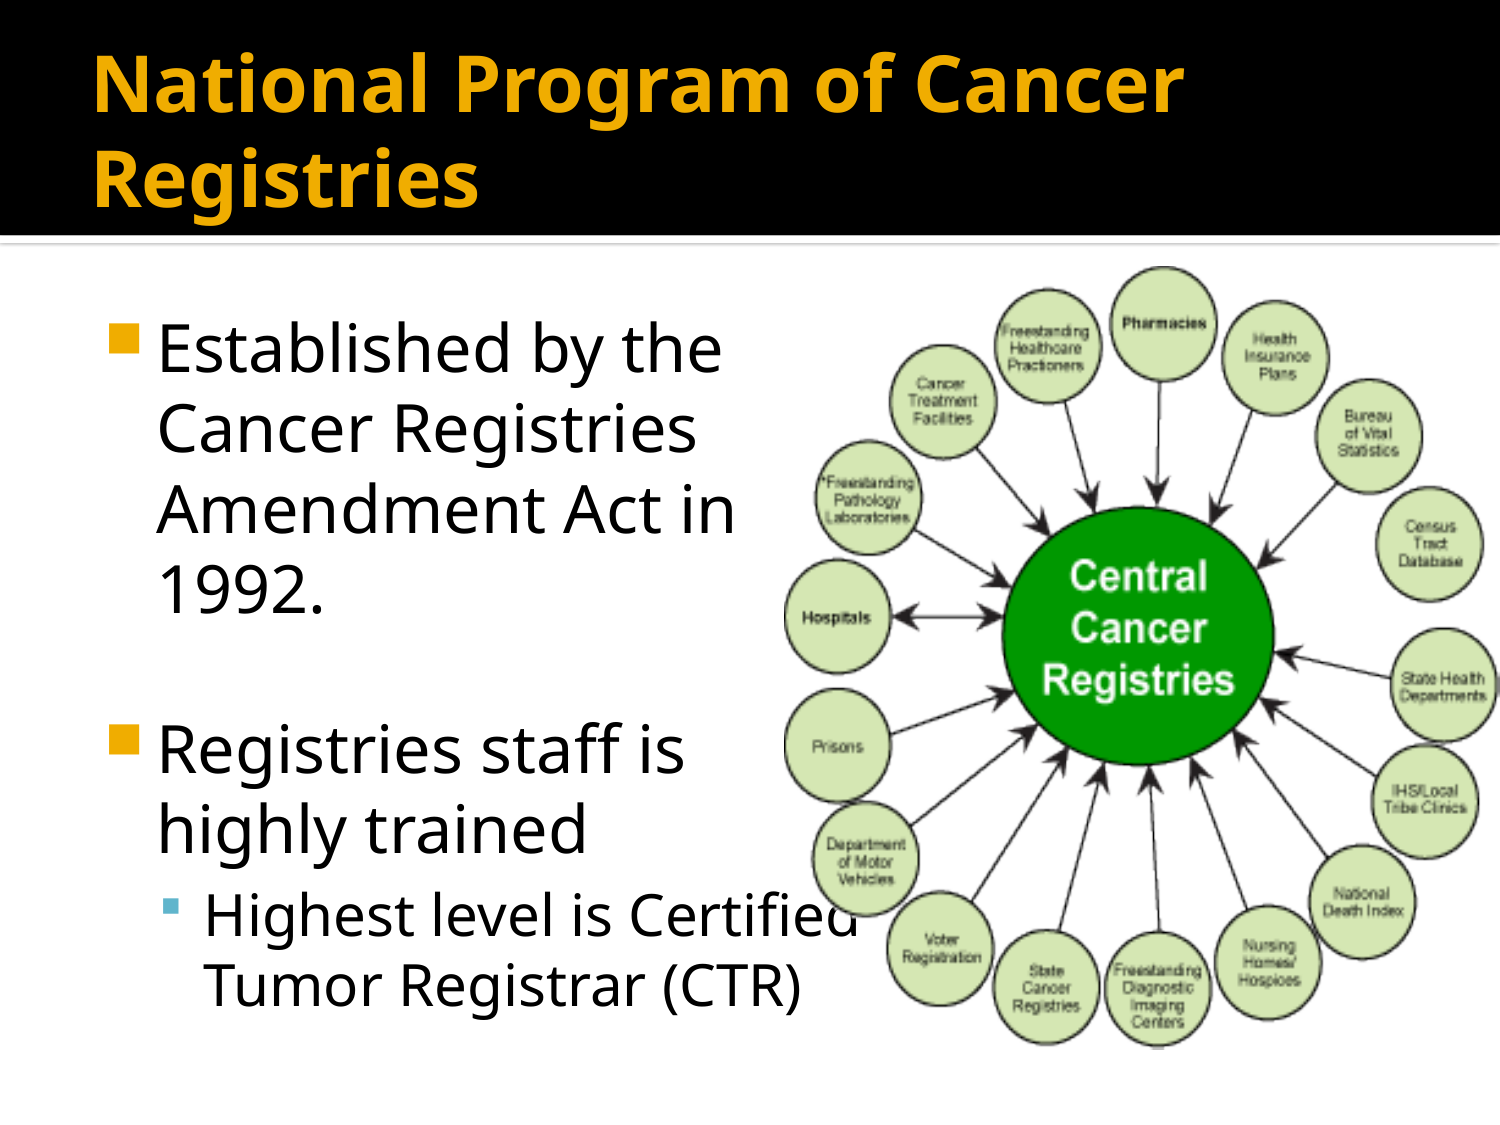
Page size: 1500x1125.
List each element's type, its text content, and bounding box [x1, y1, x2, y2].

list Established by the Cancer Registries Amendment Act in 1992. Registries staff is highly trained Highest level is Certified Tumor Registrar (CTR) [75, 291, 778, 1050]
title National Program of Cancer Registries [75, 25, 1425, 231]
picture [784, 266, 1500, 1050]
